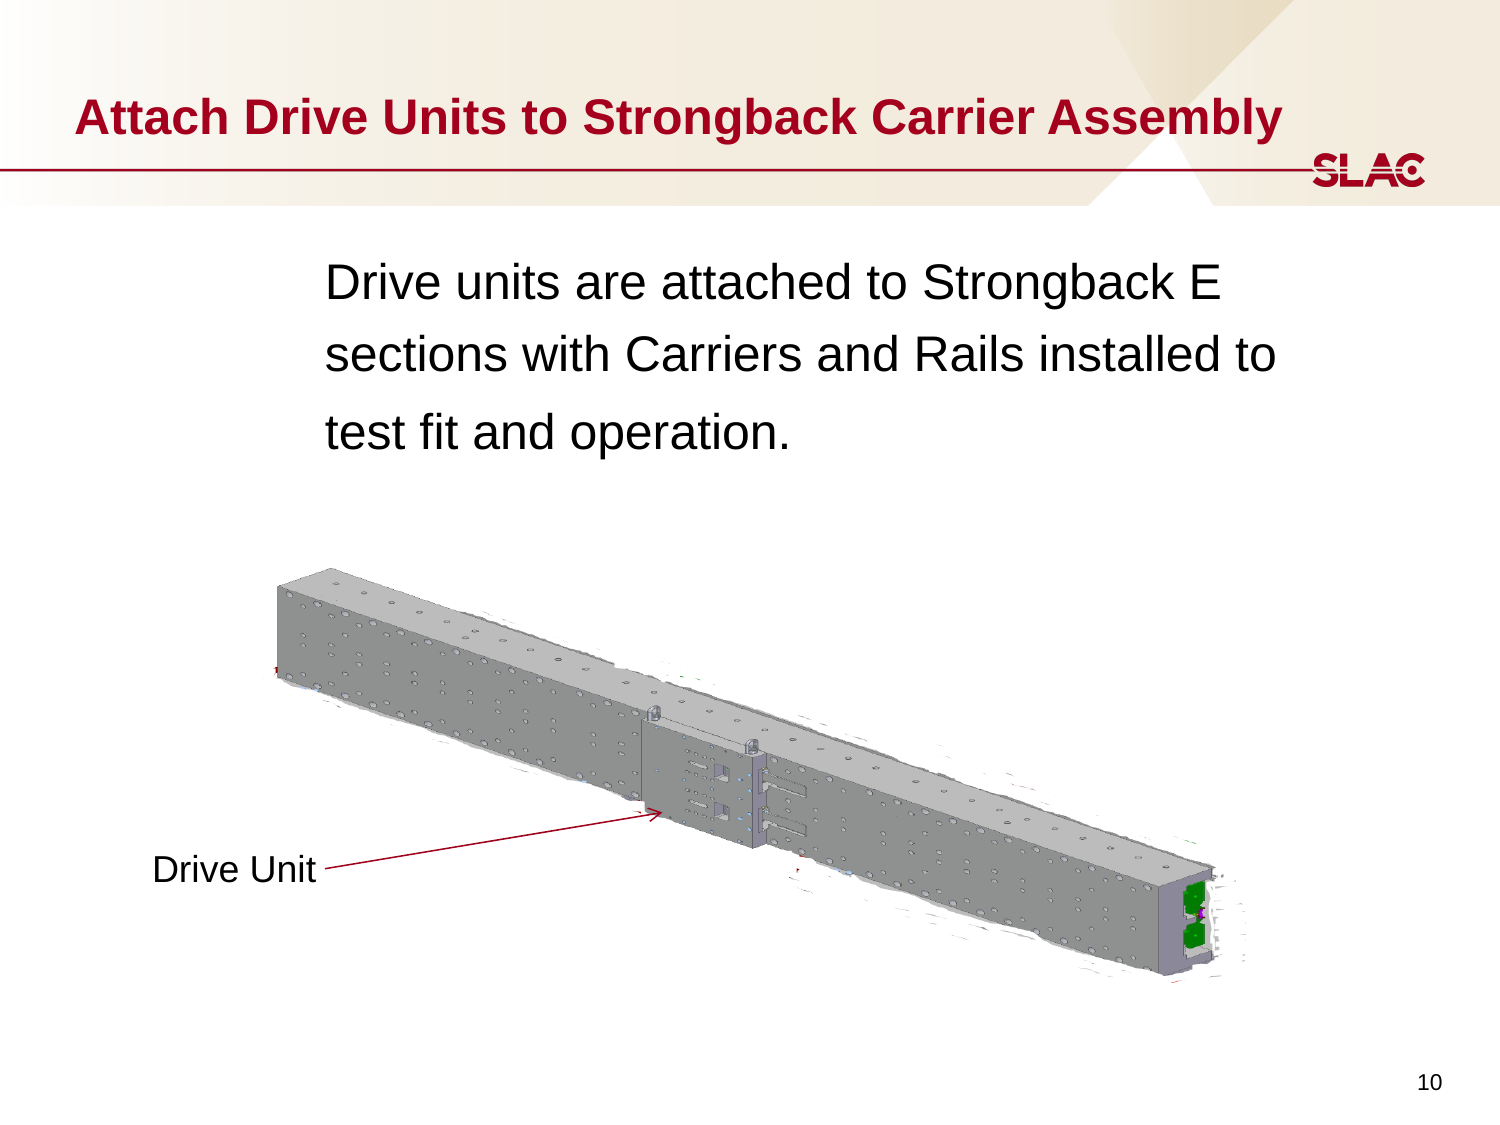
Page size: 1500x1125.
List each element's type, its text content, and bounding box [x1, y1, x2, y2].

text_box Drive Unit [137, 837, 210, 898]
picture [215, 537, 1310, 1001]
list Drive units are attached to Strongback E sections with Carriers and Rails installed to test fit and operation. [324, 237, 1406, 1035]
title Attach Drive Units to Strongback Carrier Assembly [74, 21, 1404, 145]
picture [0, 0, 1500, 206]
slide_number 10 [1405, 1036, 1458, 1125]
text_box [324, 812, 663, 869]
